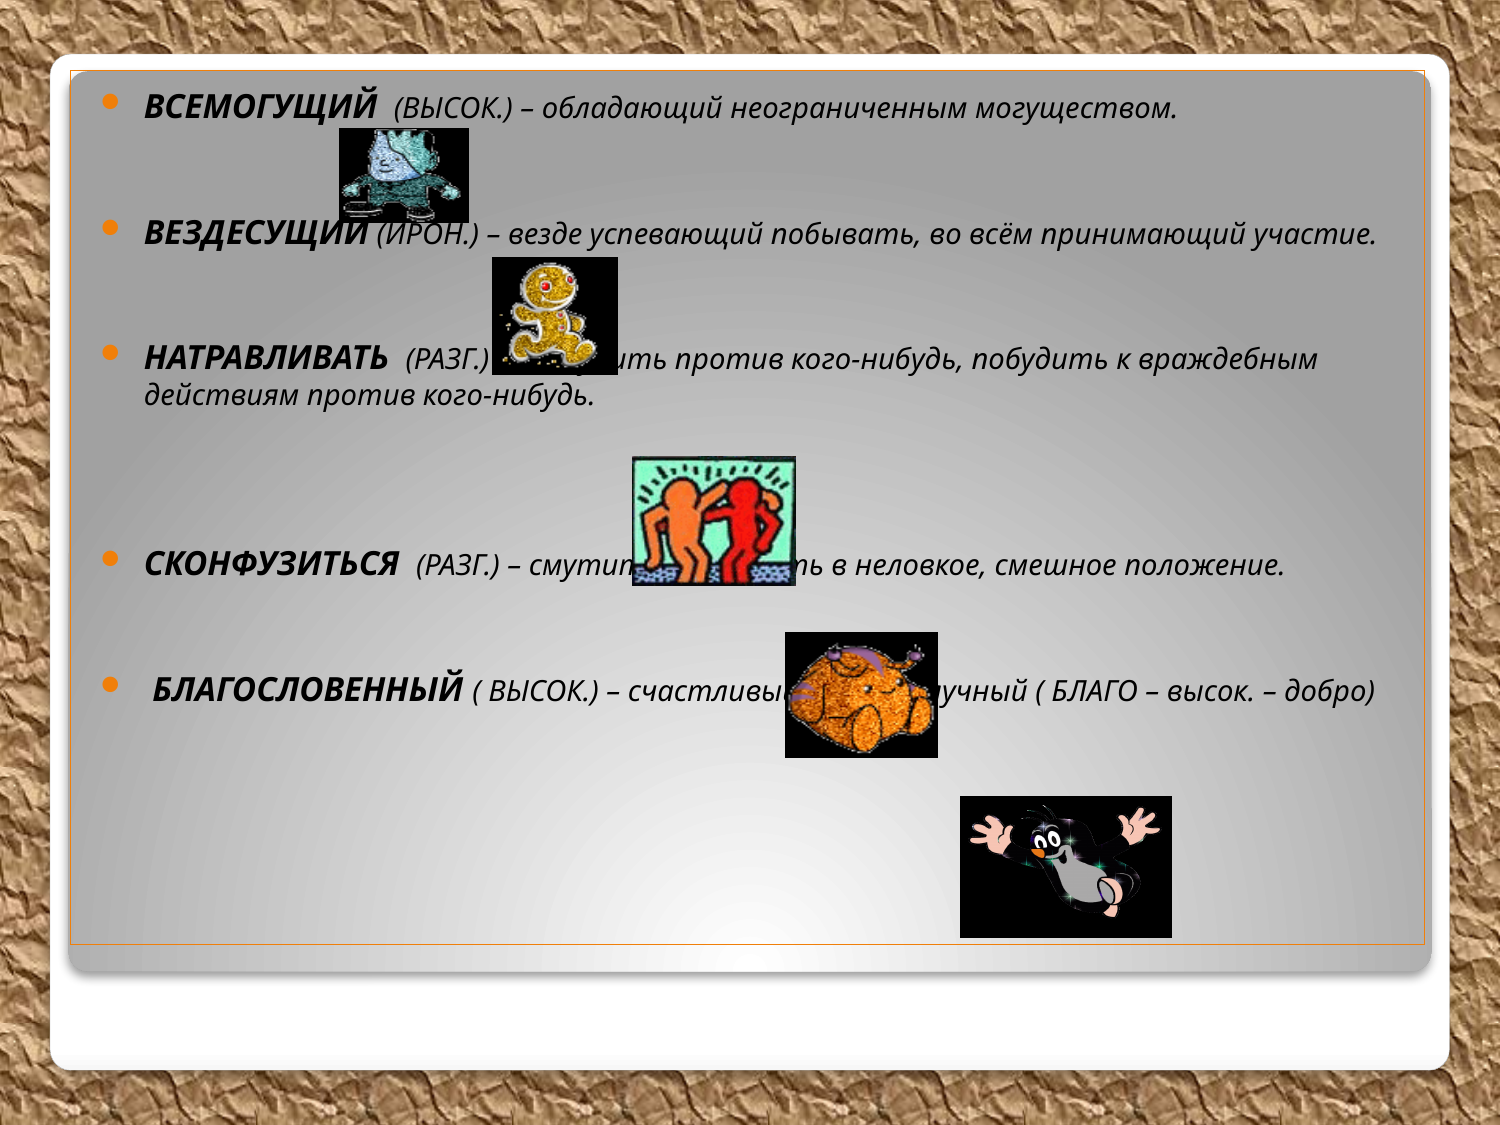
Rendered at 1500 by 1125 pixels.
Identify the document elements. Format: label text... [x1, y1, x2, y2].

picture [0, 0, 1500, 1125]
list ВСЕМОГУЩИЙ (ВЫСОК.) – обладающий неограниченным могуществом. ВЕЗДЕСУЩИЙ (ИРОН.) – везде успевающий побывать, во всём принимающий участие. НАТРАВЛИВАТЬ (РАЗГ.) – возбудить против кого-нибудь, побудить к враждебным действиям против кого-нибудь. СКОНФУЗИТЬСЯ (РАЗГ.) – смутиться, попасть в неловкое, смешное положение. БЛАГОСЛОВЕННЫЙ ( ВЫСОК.) – счастливый, благополучный ( БЛАГО – высок. – добро) [70, 70, 1425, 945]
